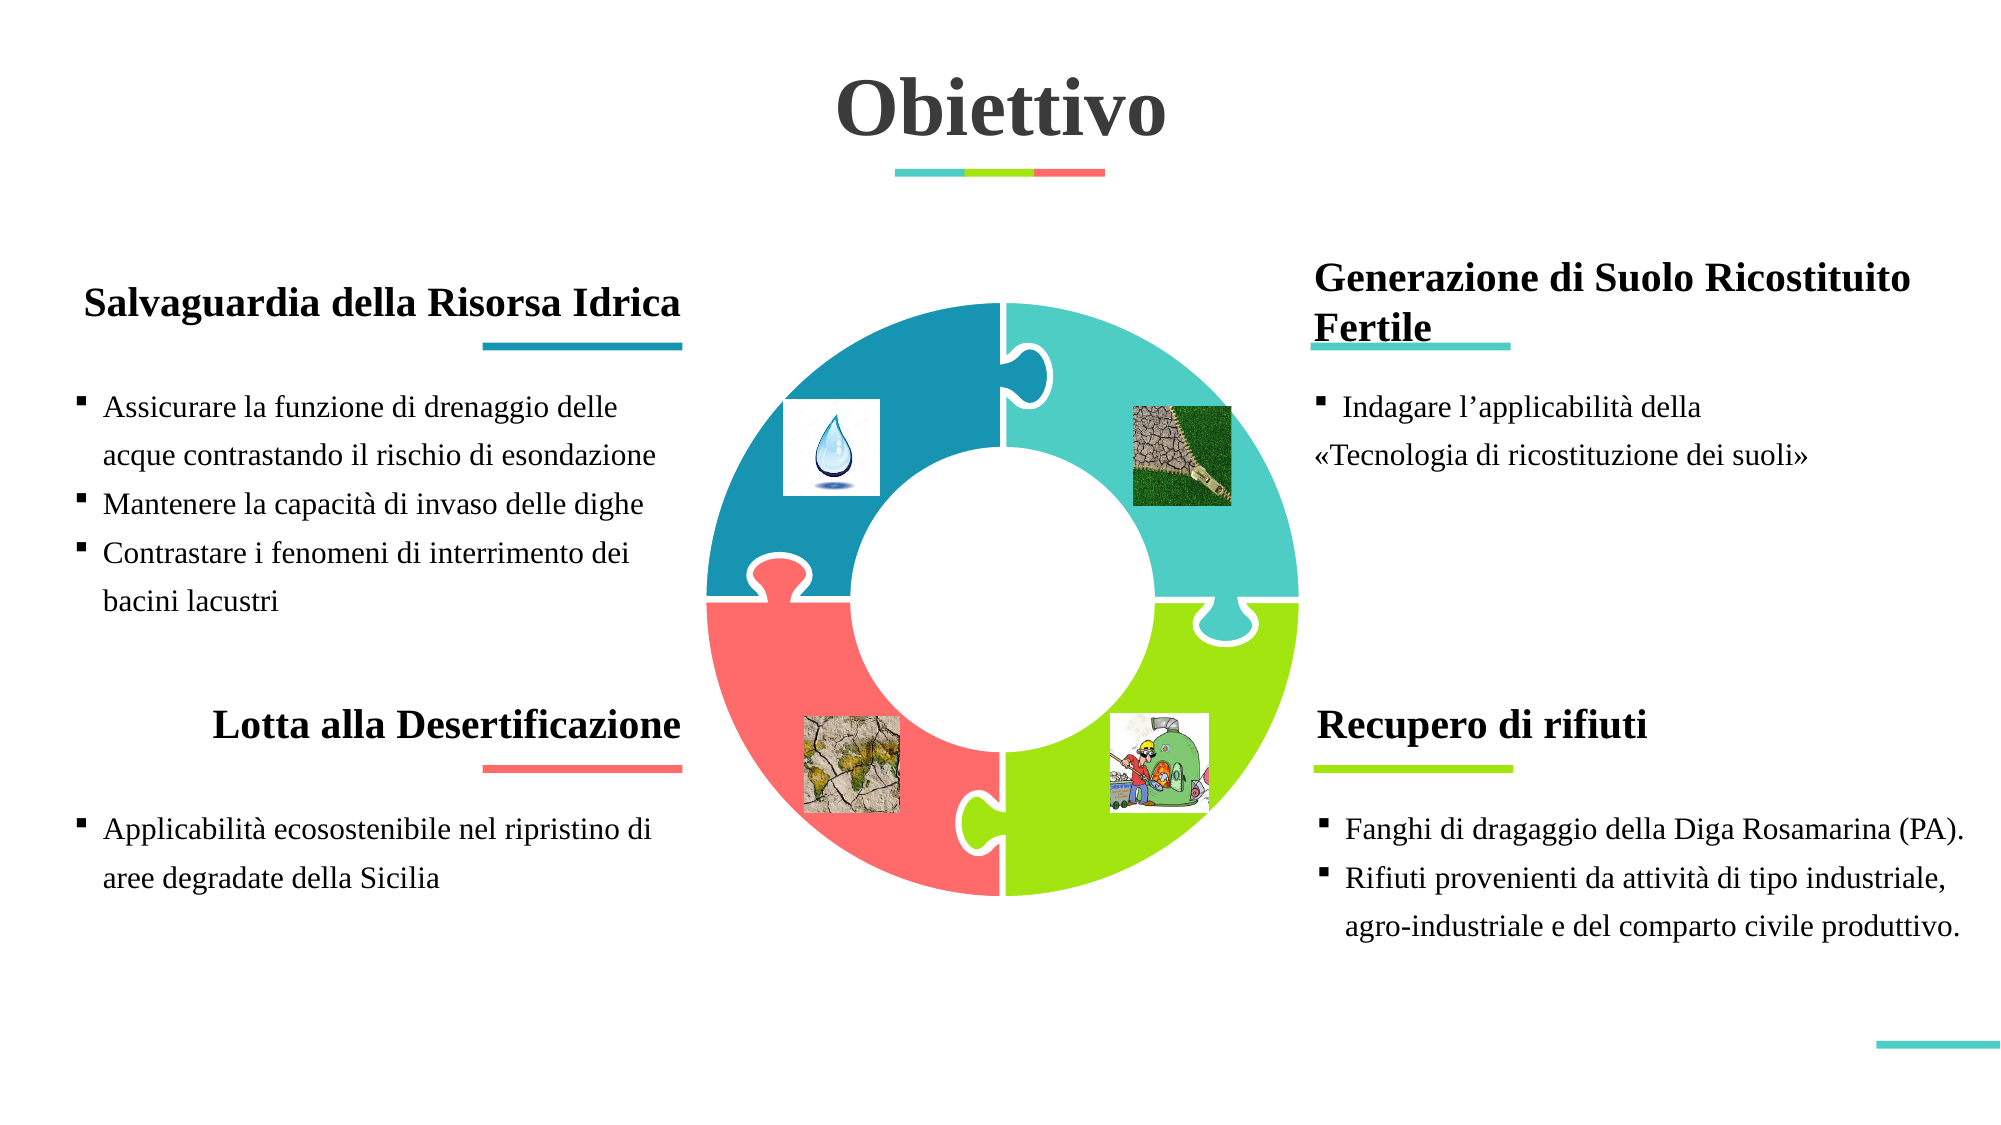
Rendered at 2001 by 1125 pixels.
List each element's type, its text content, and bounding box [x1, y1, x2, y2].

list Fanghi di dragaggio della Diga Rosamarina (PA). Rifiuti provenienti da attività di tipo industriale, agro-industriale e del comparto civile produttivo. [1301, 789, 2000, 1071]
picture [783, 399, 880, 496]
list Lotta alla Desertificazione [59, 682, 697, 764]
list Applicabilità ecosostenibile nel ripristino di aree degradate della Sicilia [59, 789, 697, 949]
list Generazione di Suolo Ricostituito Fertile [1298, 259, 1937, 341]
list Recupero di rifiuti [1301, 681, 1940, 764]
list Salvaguardia della Risorsa Idrica [59, 259, 697, 341]
title Obiettivo [53, 38, 1950, 179]
list Assicurare la funzione di drenaggio delle acque contrastando il rischio di esondazione Mantenere la capacità di invaso delle dighe Contrastare i fenomeni di interrimento dei bacini lacustri [59, 367, 697, 682]
list Indagare l’applicabilità della «Tecnologia di ricostituzione dei suoli» [1298, 367, 2000, 527]
picture [803, 716, 900, 813]
picture [1132, 406, 1232, 506]
picture [1110, 713, 1209, 813]
